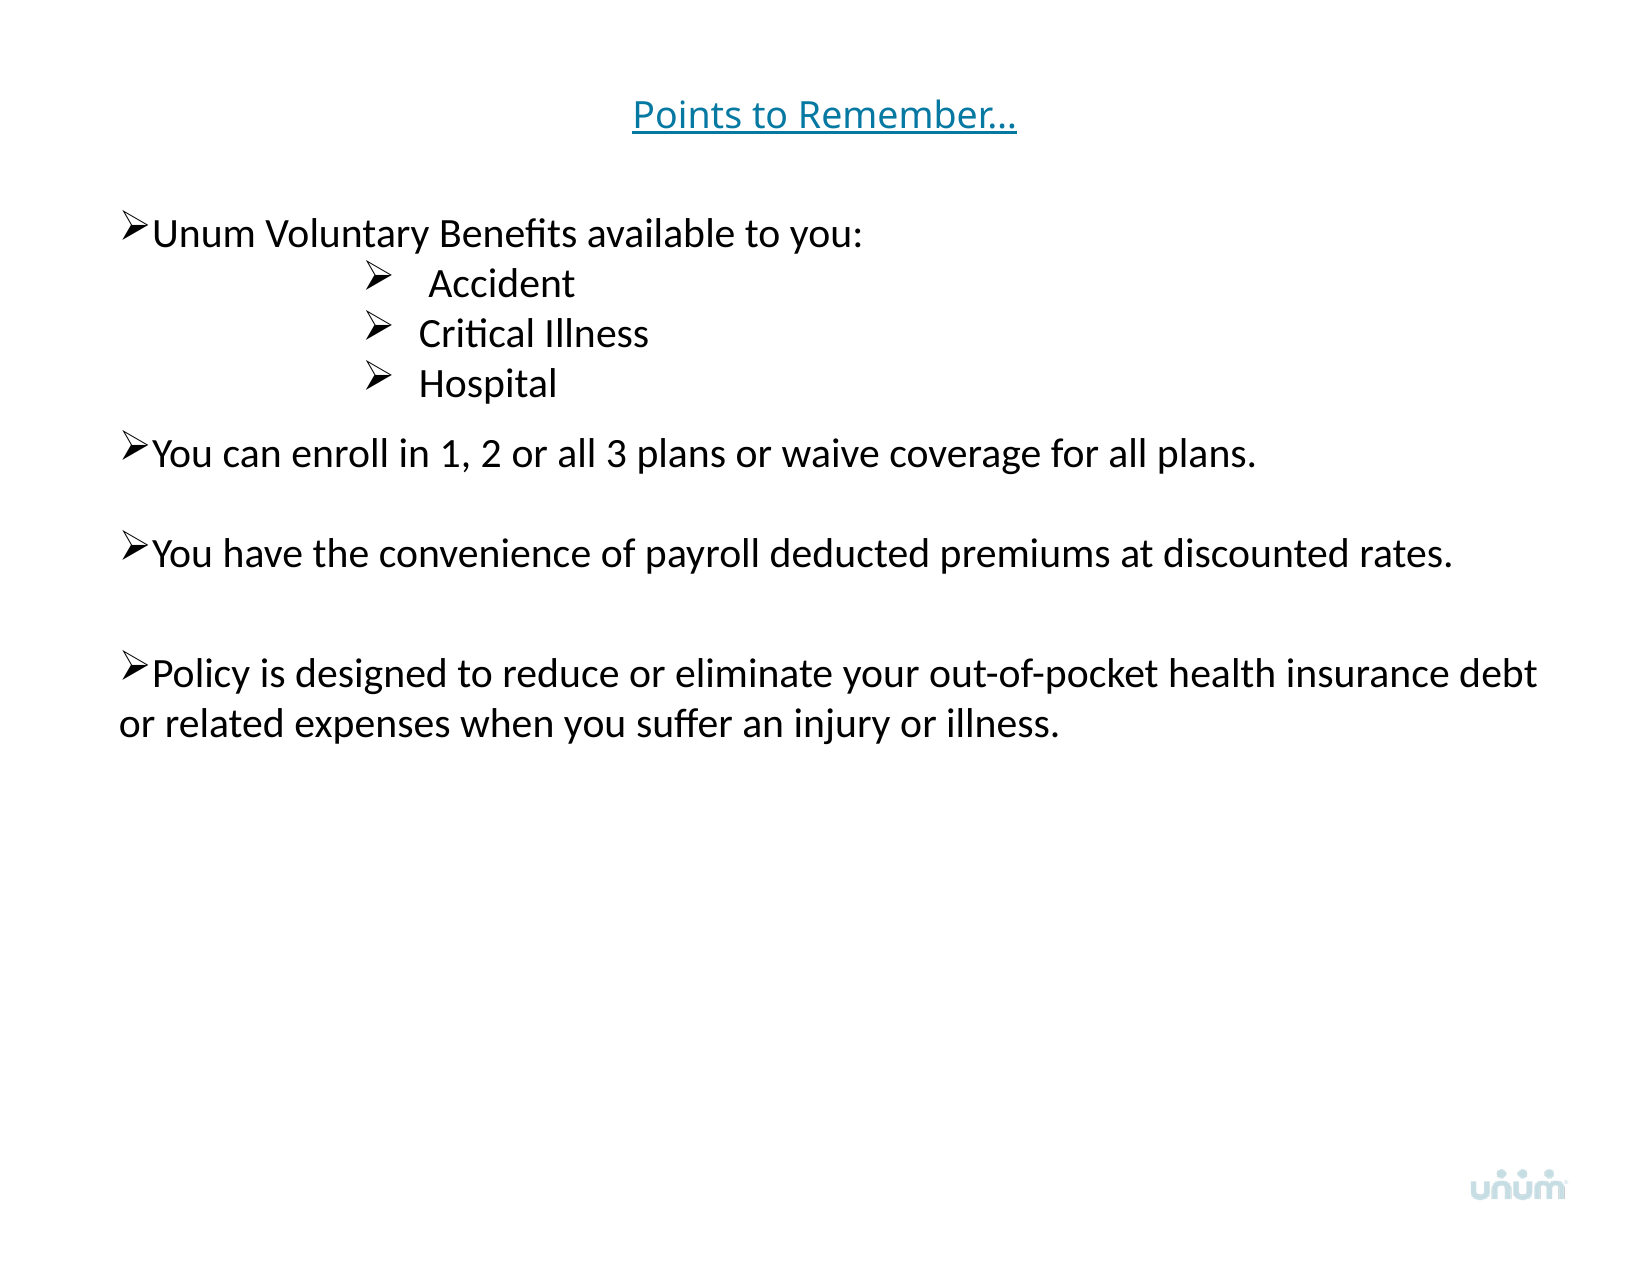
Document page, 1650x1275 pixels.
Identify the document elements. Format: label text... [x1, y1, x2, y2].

text_box Unum Voluntary Benefits available to you: Accident Critical Illness Hospital You can enroll in 1, 2 or all 3 plans or waive coverage for all plans. You have the convenience of payroll deducted premiums at discounted rates. Policy is designed to reduce or eliminate your out-of-pocket health insurance debt or related expenses when you suffer an injury or illness. [104, 198, 1587, 754]
picture [1449, 1151, 1587, 1216]
text_box Points to Remember… [412, 83, 1238, 144]
